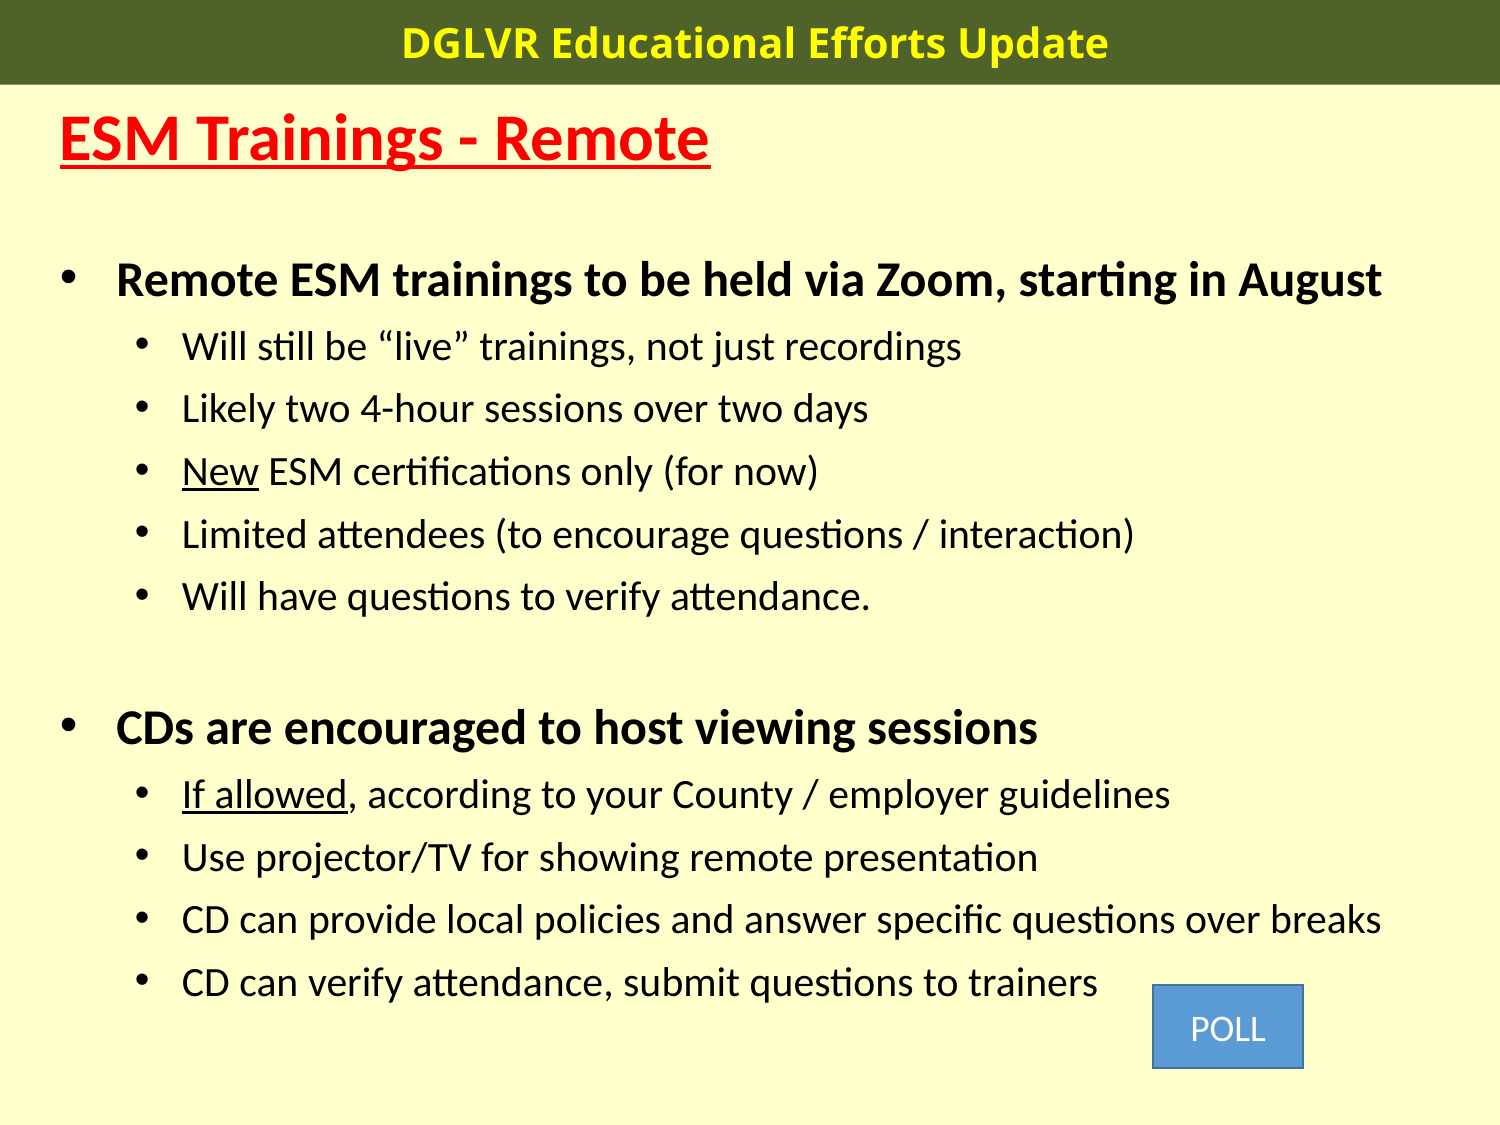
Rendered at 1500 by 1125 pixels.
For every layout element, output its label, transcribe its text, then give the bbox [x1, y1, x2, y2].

text_box [0, 0, 1500, 85]
text_box POLL [1152, 984, 1304, 1069]
text_box ESM Trainings - Remote Remote ESM trainings to be held via Zoom, starting in August Will still be “live” trainings, not just recordings Likely two 4-hour sessions over two days New ESM certifications only (for now) Limited attendees (to encourage questions / interaction) Will have questions to verify attendance. CDs are encouraged to host viewing sessions If allowed, according to your County / employer guidelines Use projector/TV for showing remote presentation CD can provide local policies and answer specific questions over breaks CD can verify attendance, submit questions to trainers [44, 85, 1466, 1050]
text_box DGLVR Educational Efforts Update [10, 9, 1500, 74]
